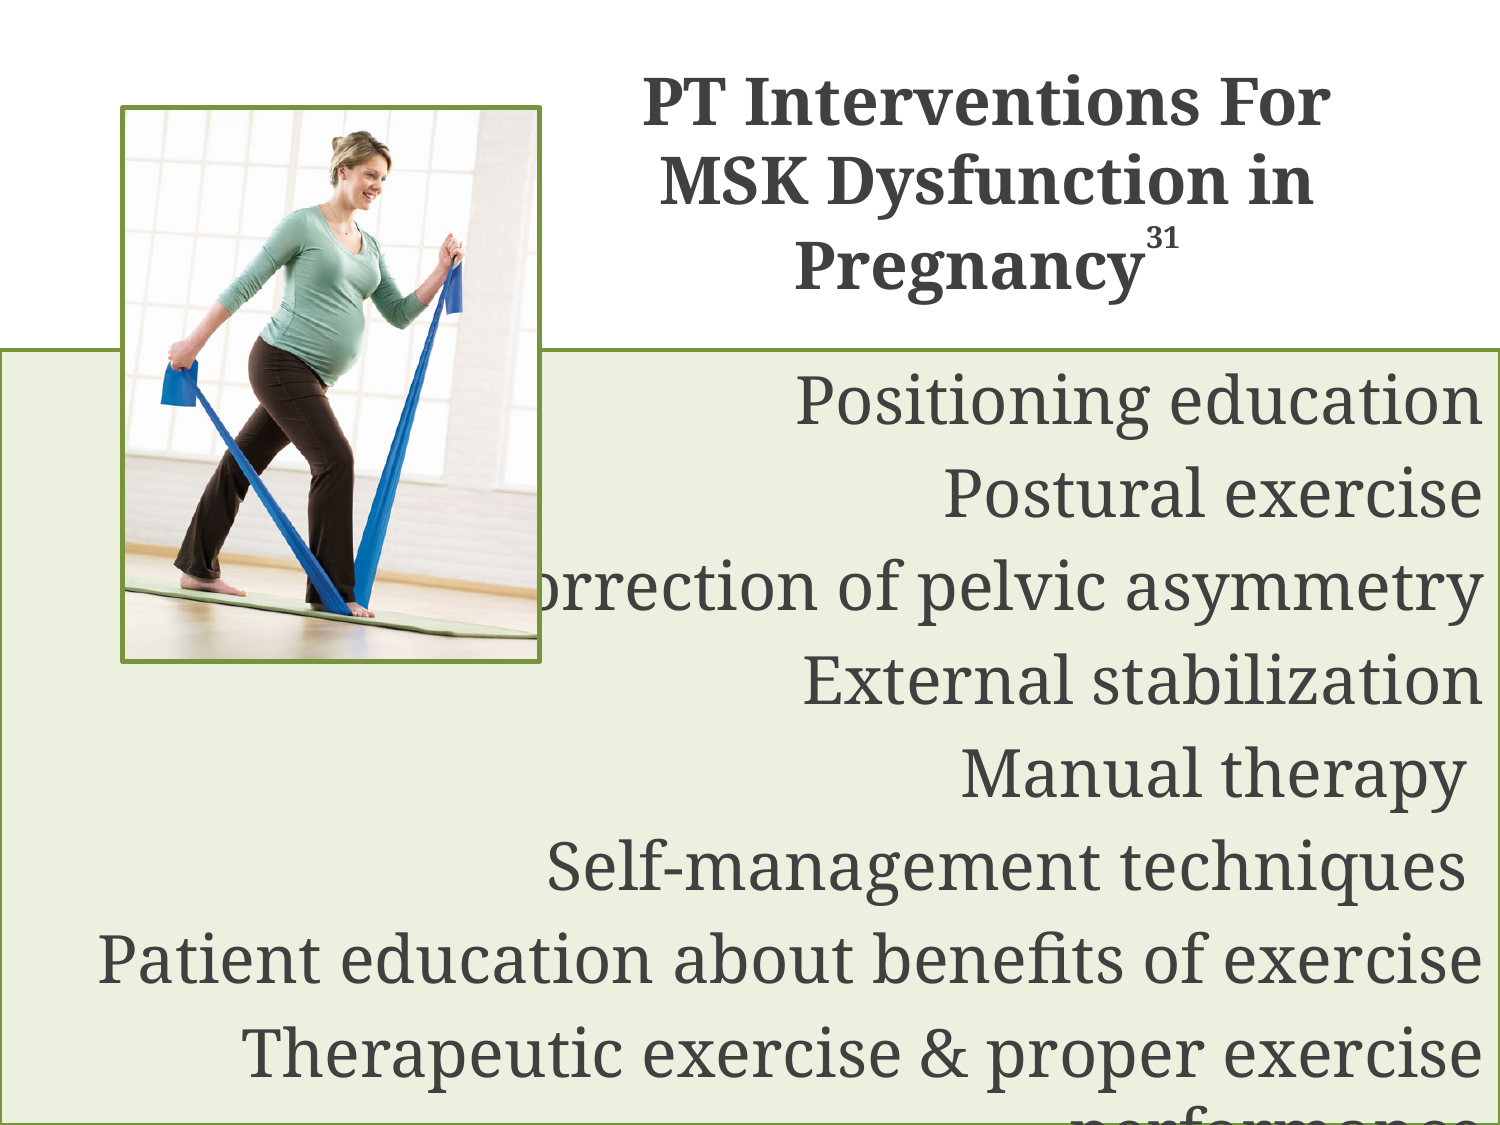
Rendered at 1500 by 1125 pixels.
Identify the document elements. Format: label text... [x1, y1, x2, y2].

title PT Interventions For MSK Dysfunction in Pregnancy31 [600, 24, 1375, 338]
list Positioning education Postural exercise Correction of pelvic asymmetry External stabilization Manual therapy Self-management techniques Patient education about benefits of exercise Therapeutic exercise & proper exercise performance [0, 350, 1500, 1125]
picture [124, 109, 538, 660]
